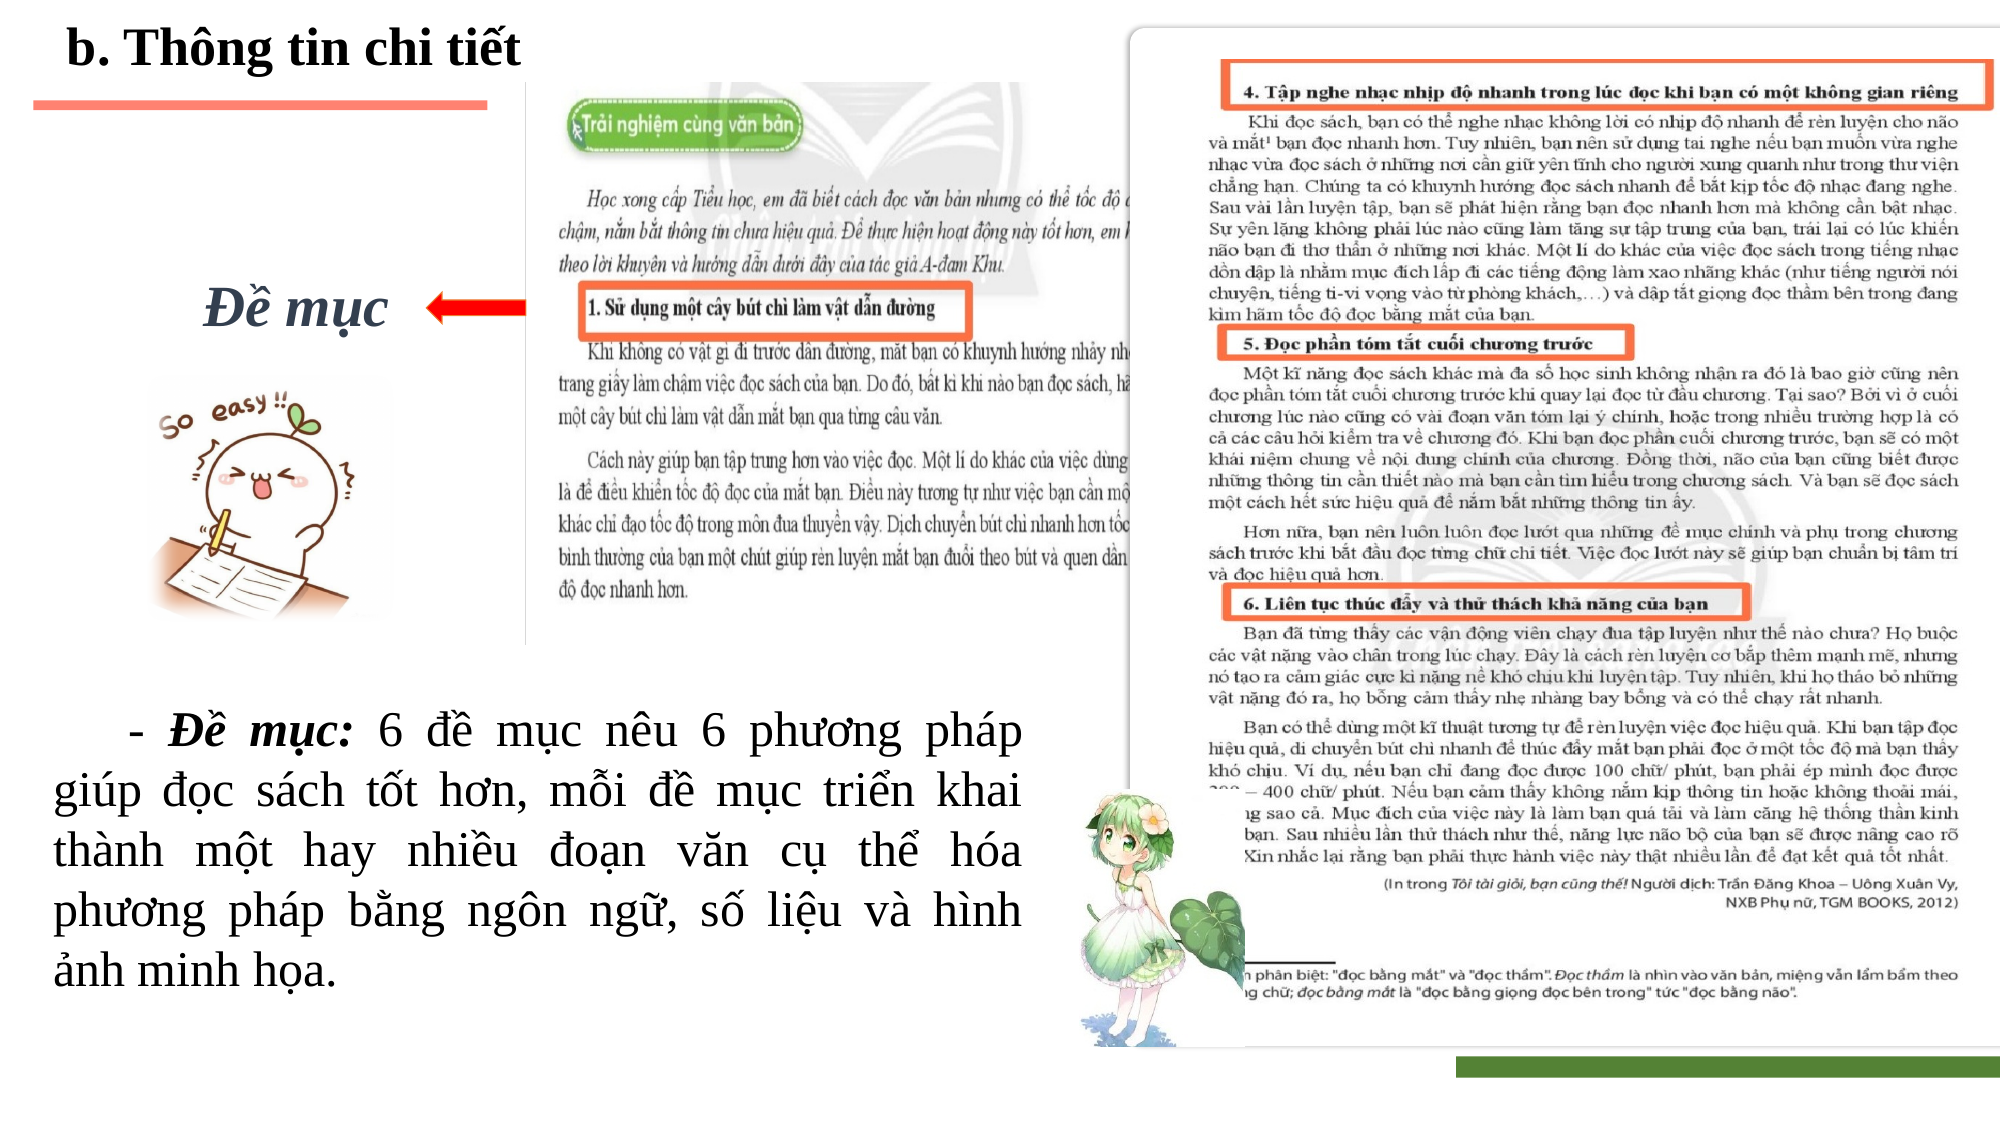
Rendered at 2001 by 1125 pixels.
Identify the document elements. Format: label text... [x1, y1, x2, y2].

text_box b. Thông tin chi tiết [52, 4, 538, 85]
text_box - Đề mục: 6 đề mục nêu 6 phương pháp giúp đọc sách tốt hơn, mỗi đề mục triển khai thành một hay nhiều đoạn văn cụ thể hóa phương pháp bằng ngôn ngữ, số liệu và hình ảnh minh họa. [38, 689, 1039, 1064]
picture [525, 58, 2000, 1047]
text_box [1455, 1055, 2000, 1079]
text_box [425, 290, 525, 325]
text_box [32, 99, 488, 111]
text_box Đề mục [188, 261, 407, 346]
picture [145, 373, 395, 623]
